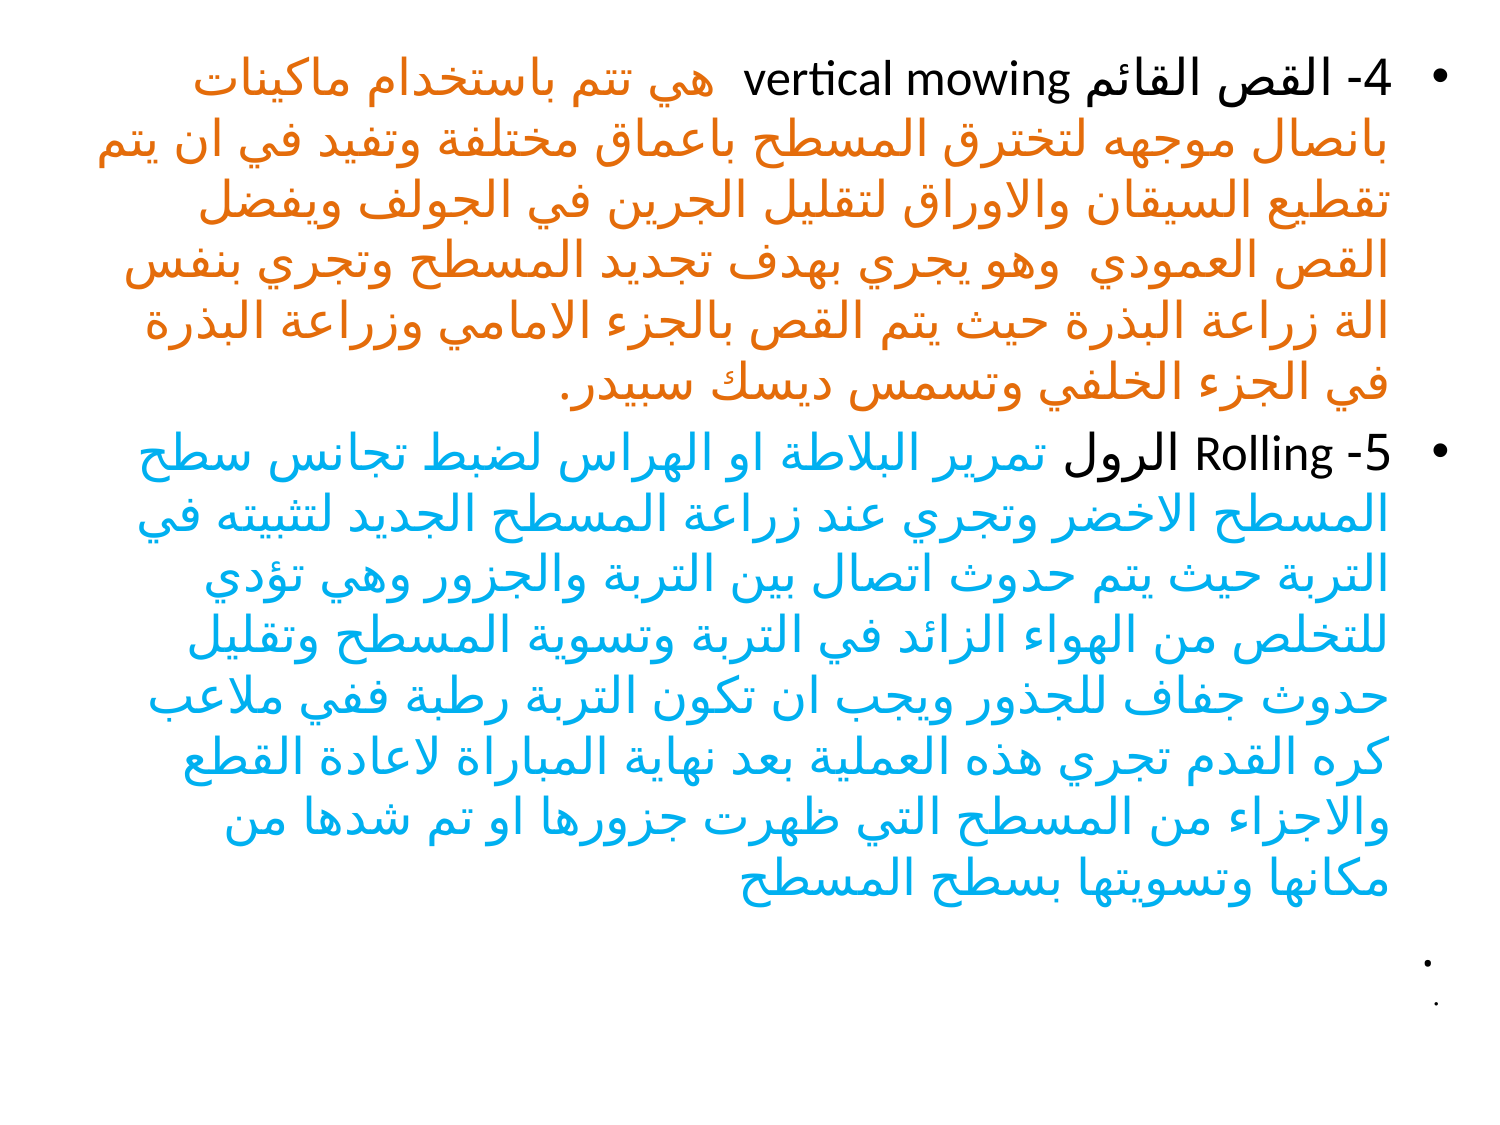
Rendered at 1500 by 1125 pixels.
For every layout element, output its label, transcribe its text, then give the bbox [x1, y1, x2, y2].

list 4- القص القائم vertical mowing هي تتم باستخدام ماكينات بانصال موجهه لتخترق المسطح باعماق مختلفة وتفيد في ان يتم تقطيع السيقان والاوراق لتقليل الجرين في الجولف ويفضل القص العمودي وهو يجري بهدف تجديد المسطح وتجري بنفس الة زراعة البذرة حيث يتم القص بالجزء الامامي وزراعة البذرة في الجزء الخلفي وتسمس ديسك سبيدر. 5- Rolling الرول تمرير البلاطة او الهراس لضبط تجانس سطح المسطح الاخضر وتجري عند زراعة المسطح الجديد لتثبيته في التربة حيث يتم حدوث اتصال بين التربة والجزور وهي تؤدي للتخلص من الهواء الزائد في التربة وتسوية المسطح وتقليل حدوث جفاف للجذور ويجب ان تكون التربة رطبة ففي ملاعب كره القدم تجري هذه العملية بعد نهاية المباراة لاعادة القطع والاجزاء من المسطح التي ظهرت جزورها او تم شدها من مكانها وتسويتها بسطح المسطح . [75, 37, 1450, 1075]
